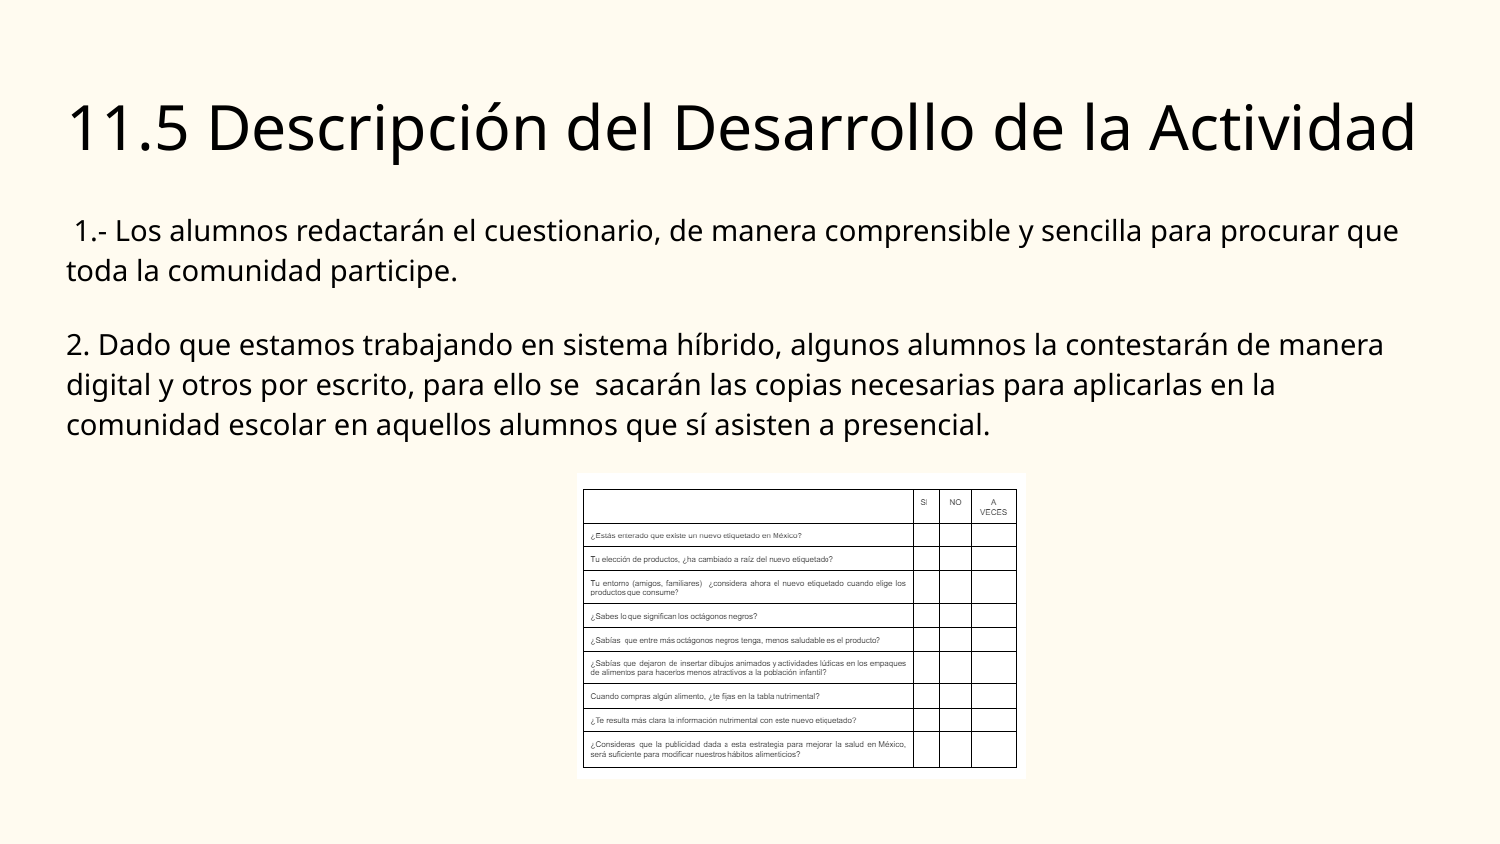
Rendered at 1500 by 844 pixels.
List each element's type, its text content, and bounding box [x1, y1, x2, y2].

title 11.5 Descripción del Desarrollo de la Actividad [51, 72, 1449, 174]
list 1.- Los alumnos redactarán el cuestionario, de manera comprensible y sencilla para procurar que toda la comunidad participe. 2. Dado que estamos trabajando en sistema híbrido, algunos alumnos la contestarán de manera digital y otros por escrito, para ello se sacarán las copias necesarias para aplicarlas en la comunidad escolar en aquellos alumnos que sí asisten a presencial. [51, 192, 1420, 750]
picture [577, 473, 1027, 779]
